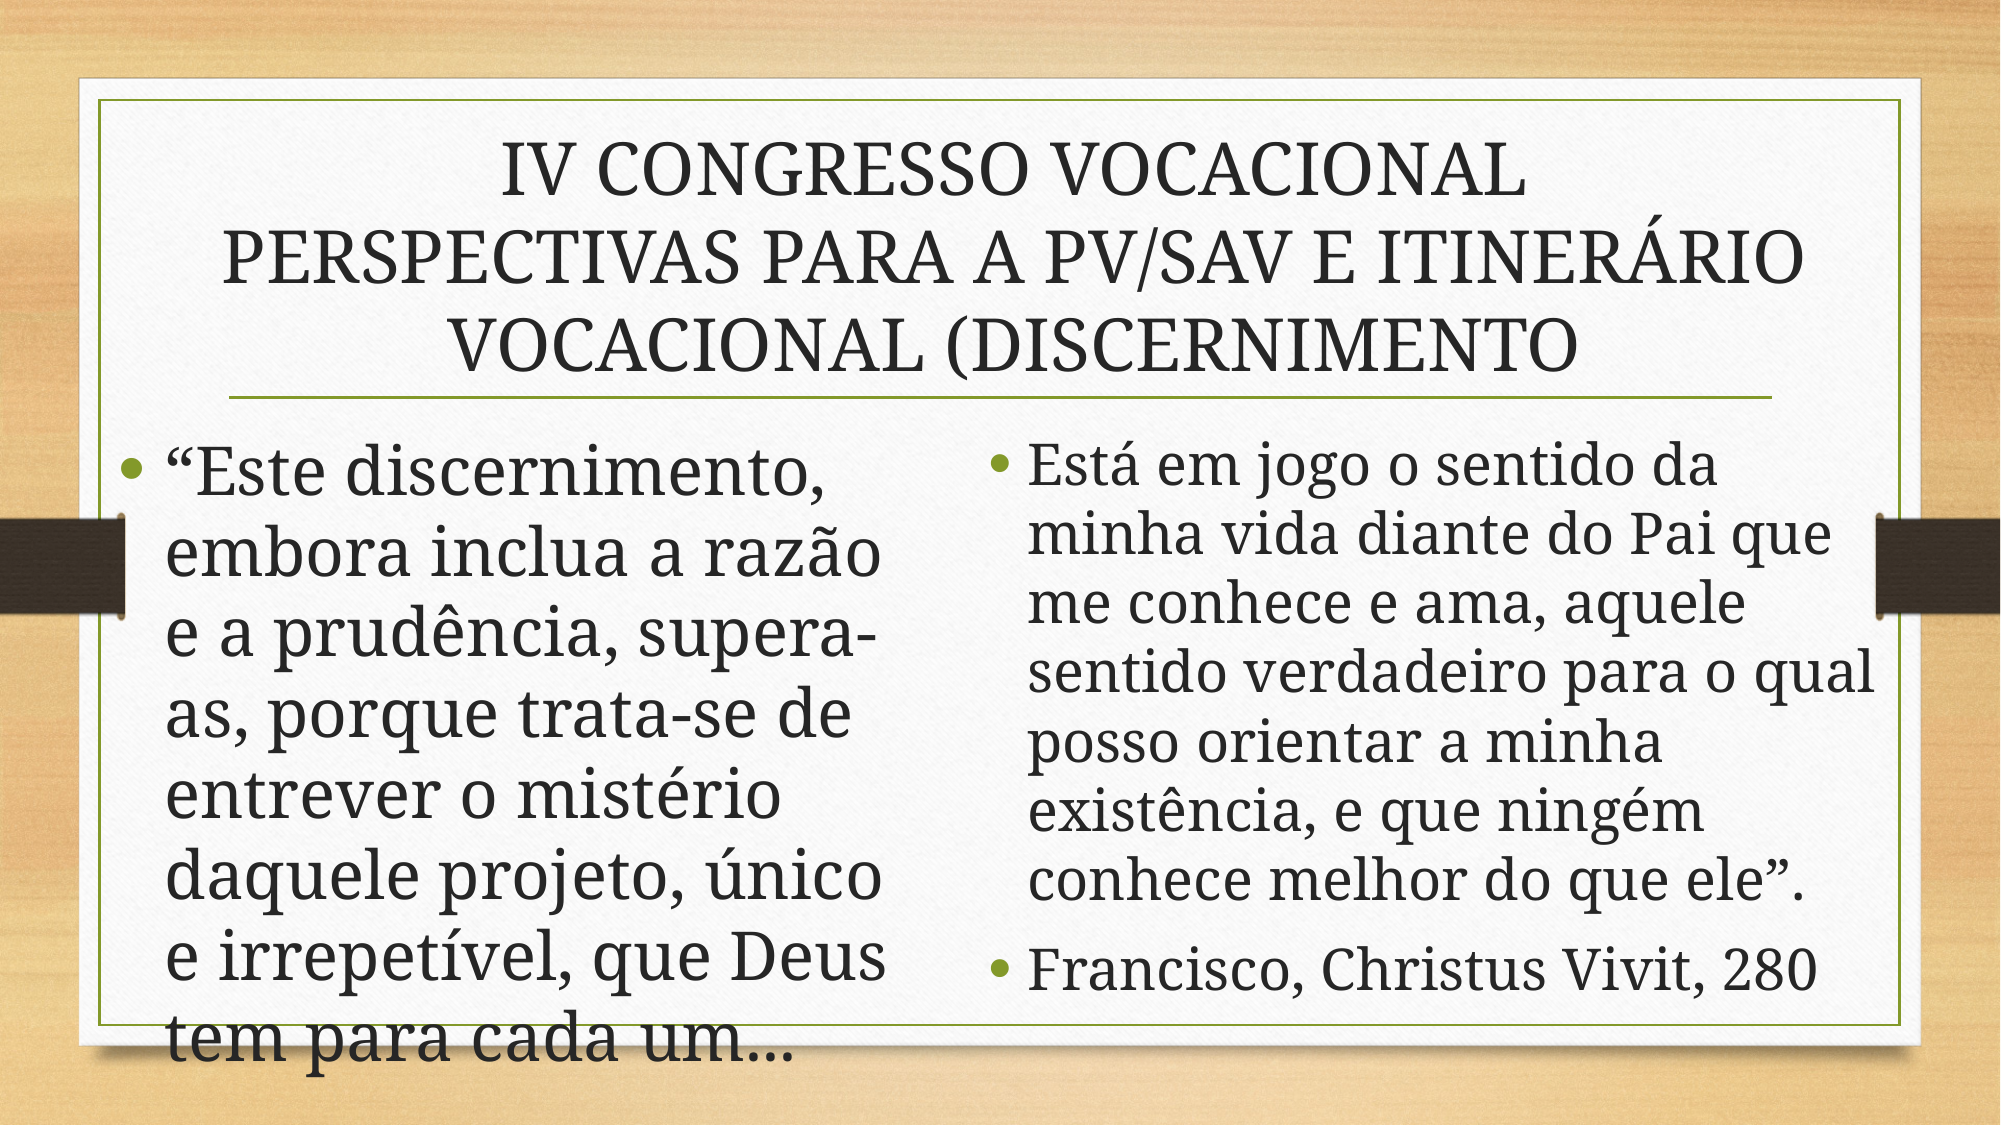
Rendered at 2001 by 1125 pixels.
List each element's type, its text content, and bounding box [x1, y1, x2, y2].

list Está em jogo o sentido da minha vida diante do Pai que me conhece e ama, aquele sentido verdadeiro para o qual posso orientar a minha existência, e que ningém conhece melhor do que ele”. Francisco, Christus Vivit, 280 [973, 420, 1898, 1023]
list “Este discernimento, embora inclua a razão e a prudência, supera-as, porque trata-se de entrever o mistério daquele projeto, único e irrepetível, que Deus tem para cada um... [103, 420, 931, 1095]
picture [0, 0, 2001, 1125]
title IV CONGRESSO VOCACIONAL PERSPECTIVAS PARA A PV/SAV E ITINERÁRIO VOCACIONAL (DISCERNIMENTO [103, 112, 1927, 396]
